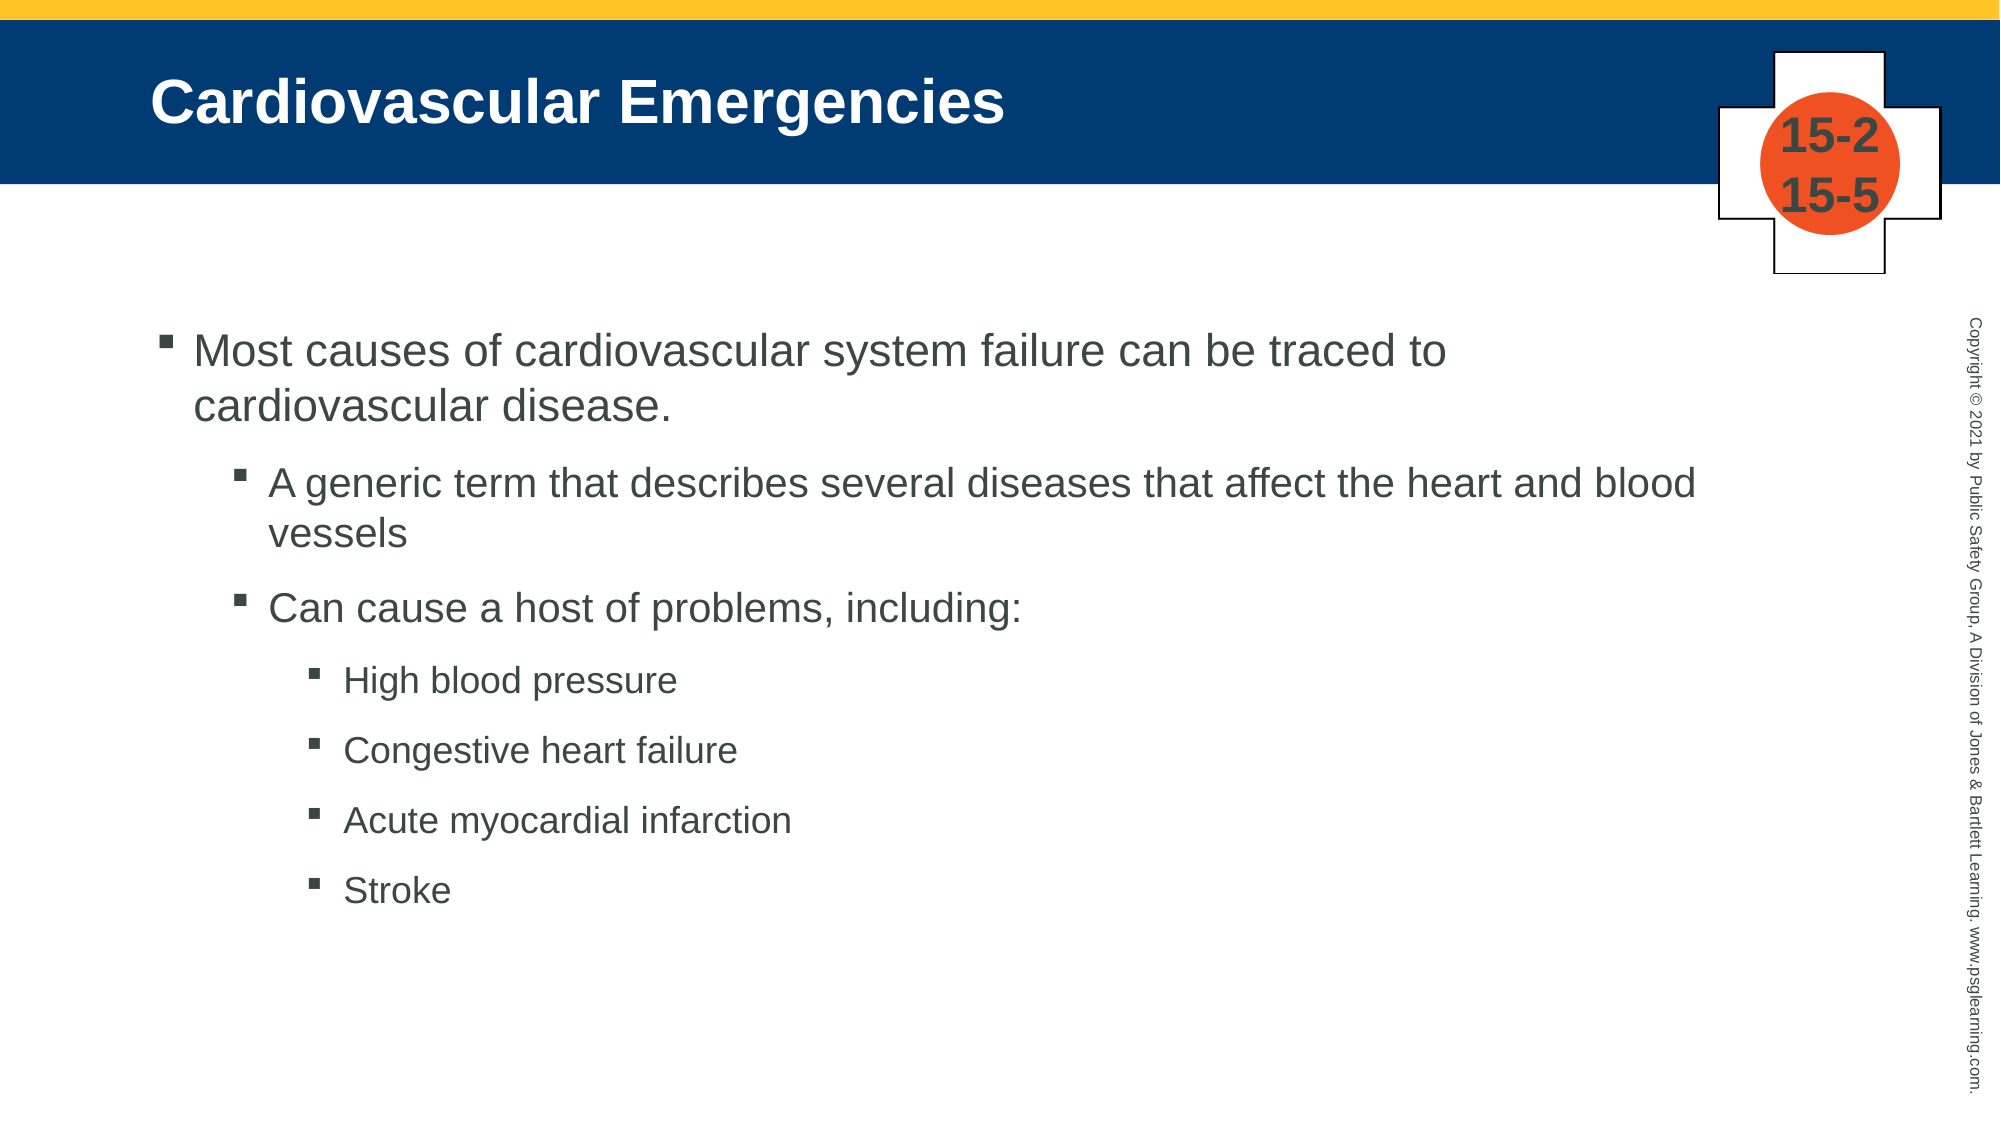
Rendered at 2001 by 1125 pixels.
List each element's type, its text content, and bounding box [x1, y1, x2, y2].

picture [1718, 51, 1942, 274]
title Cardiovascular Emergencies [0, 19, 2000, 185]
list Most causes of cardiovascular system failure can be traced to cardiovascular disease. A generic term that describes several diseases that affect the heart and blood vessels Can cause a host of problems, including: High blood pressure Congestive heart failure Acute myocardial infarction Stroke [140, 312, 1757, 948]
